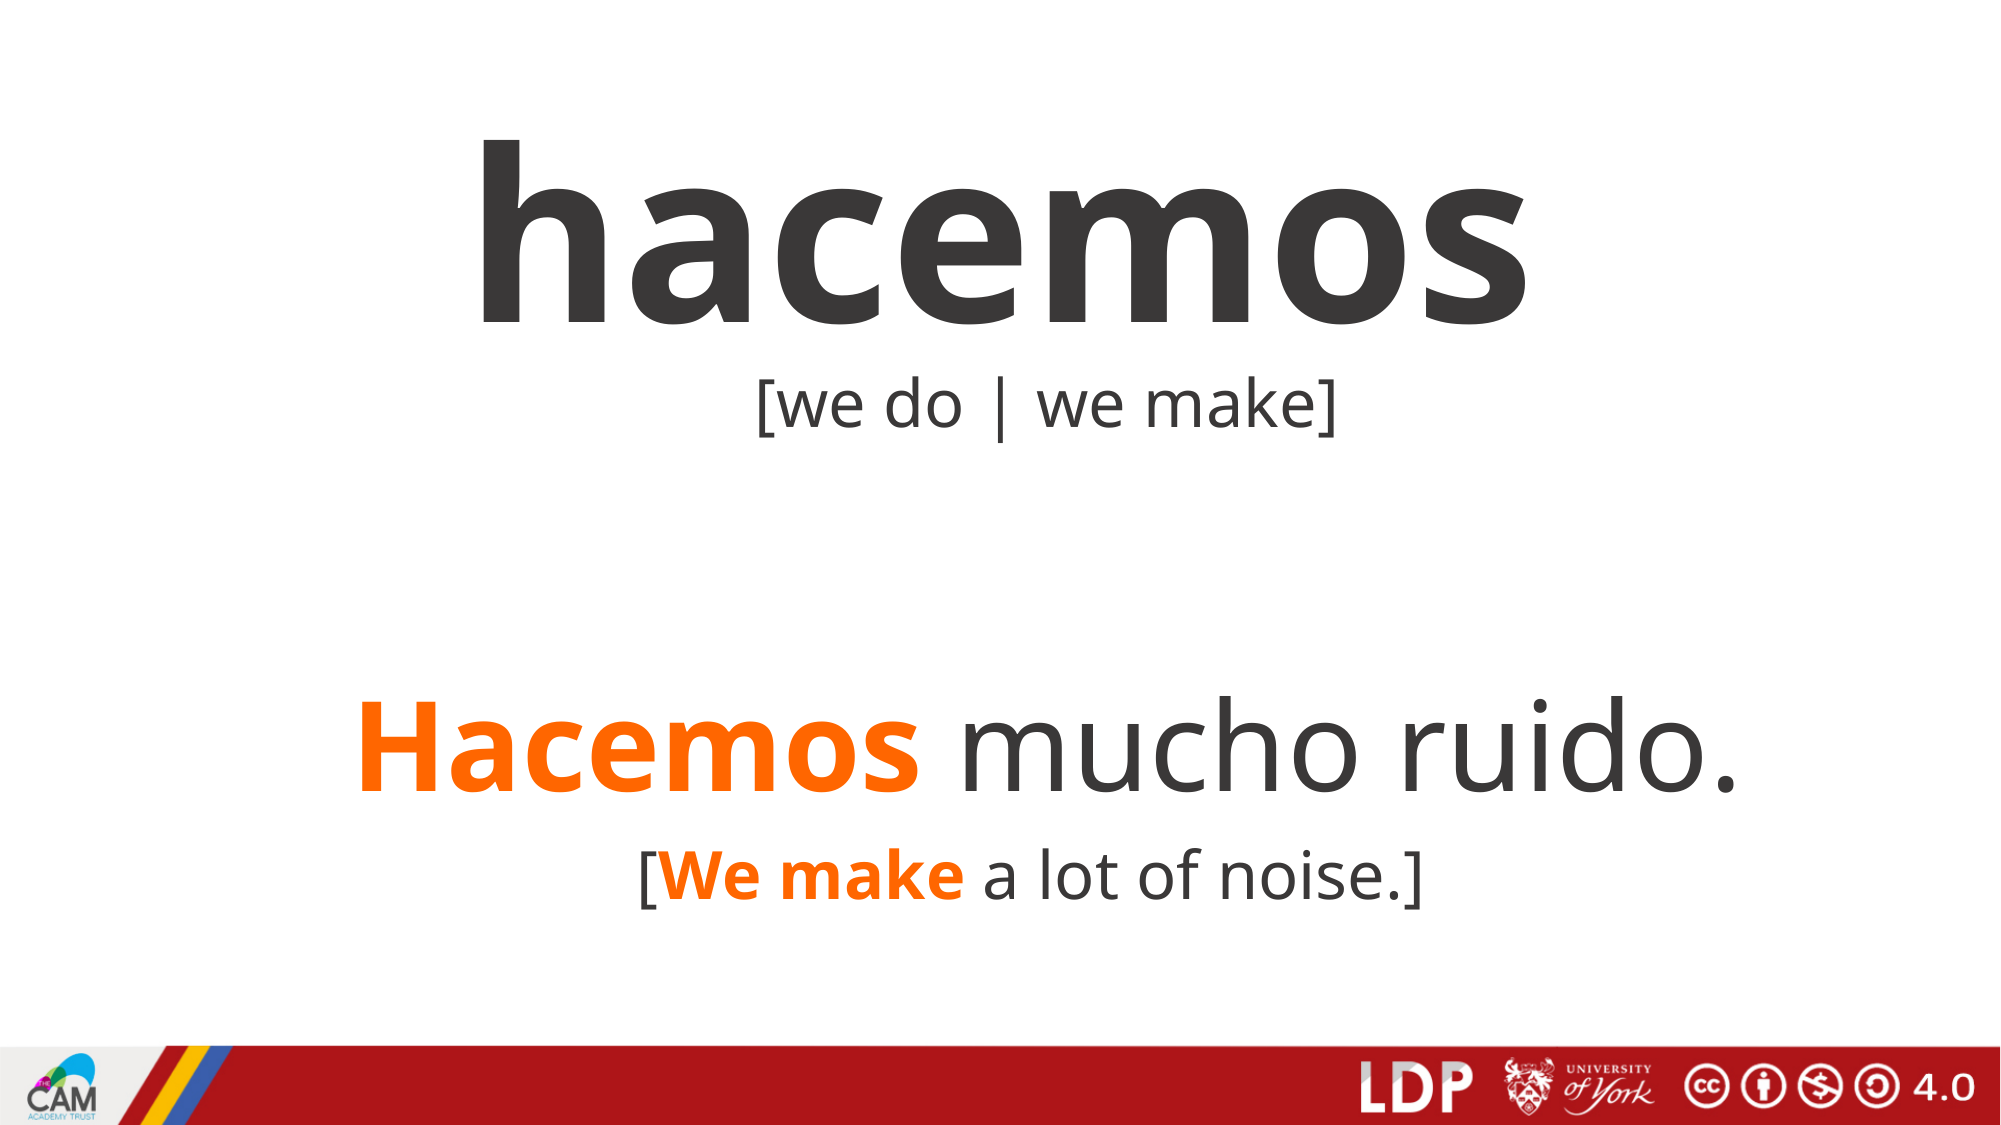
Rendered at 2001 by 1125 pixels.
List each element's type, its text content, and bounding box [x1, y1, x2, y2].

text_box Hacemos mucho ruido. [236, 658, 1858, 826]
title hacemos [0, 135, 2000, 354]
picture [0, 0, 2001, 1125]
text_box [We make a lot of noise.] [376, 825, 1687, 922]
text_box [we do | we make] [127, 353, 1967, 450]
